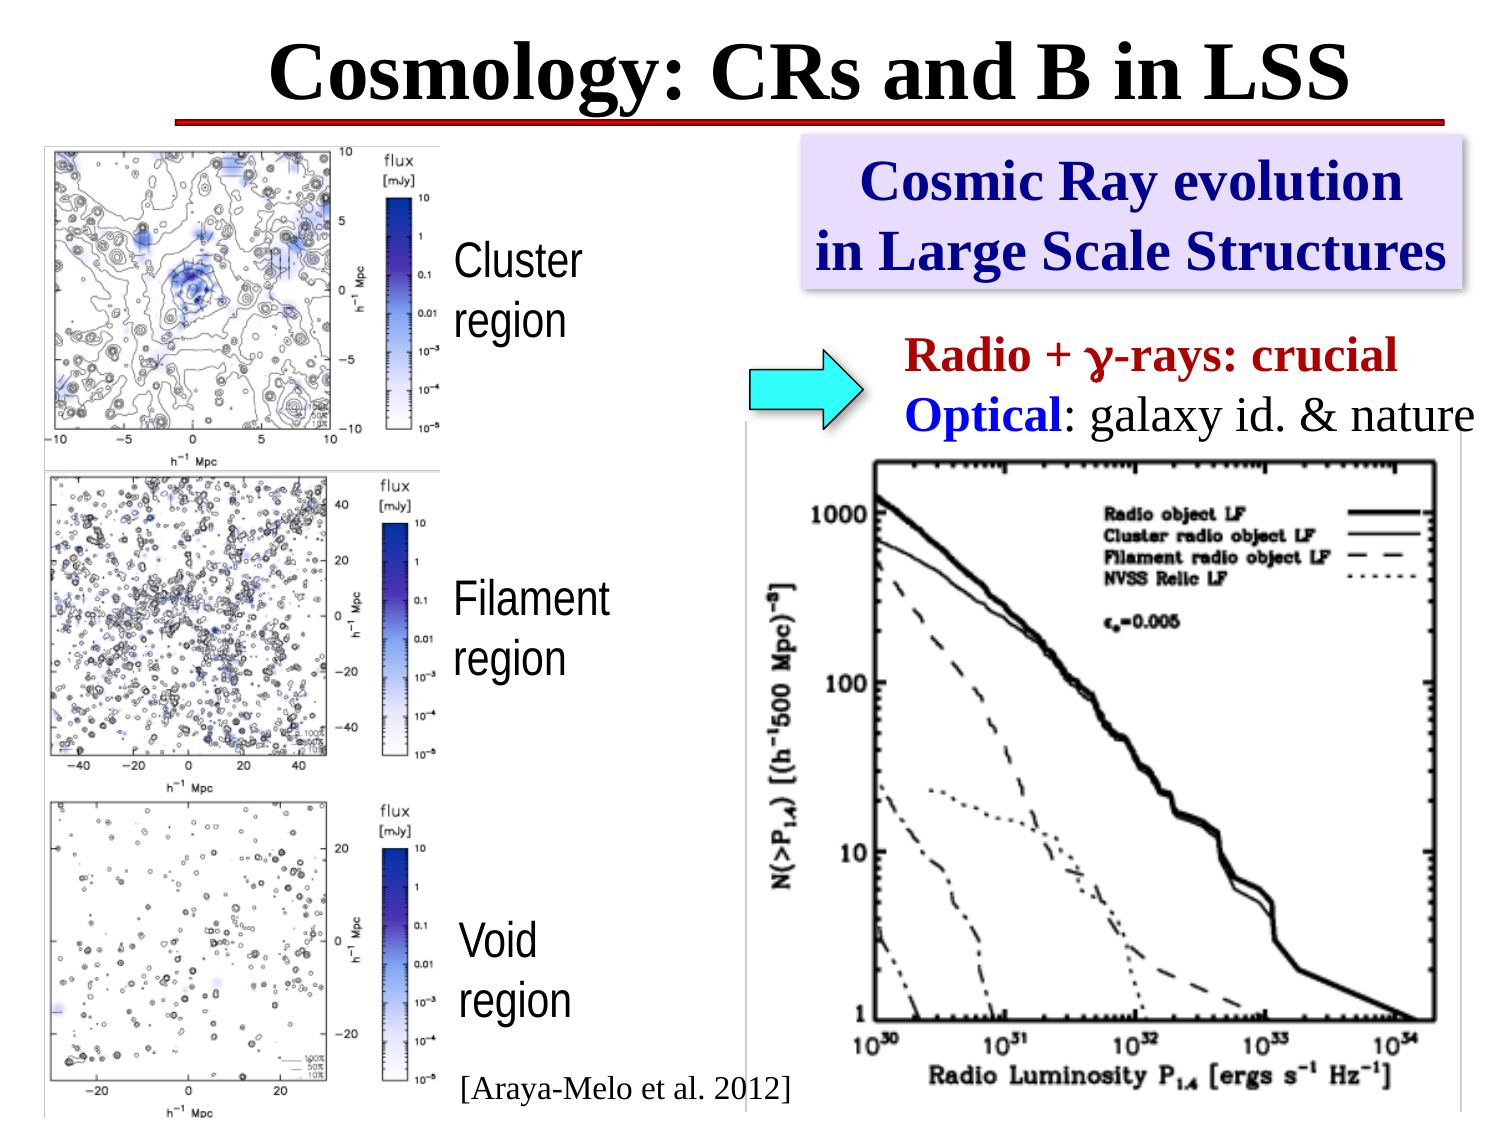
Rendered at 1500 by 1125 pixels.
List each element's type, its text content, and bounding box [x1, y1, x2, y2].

picture [737, 420, 1483, 1112]
picture [17, 136, 441, 1118]
title Cosmology: CRs and B in LSS [174, 19, 1445, 114]
text_box [Araya-Melo et al. 2012] [446, 1058, 732, 1114]
text_box Void region [446, 900, 588, 1035]
text_box [749, 349, 864, 419]
text_box Cosmic Ray evolution in Large Scale Structures [800, 134, 1463, 289]
text_box Radio + g-rays: crucial Optical: galaxy id. & nature [889, 314, 1492, 450]
text_box Filament region [446, 557, 637, 693]
text_box Cluster region [446, 219, 610, 355]
